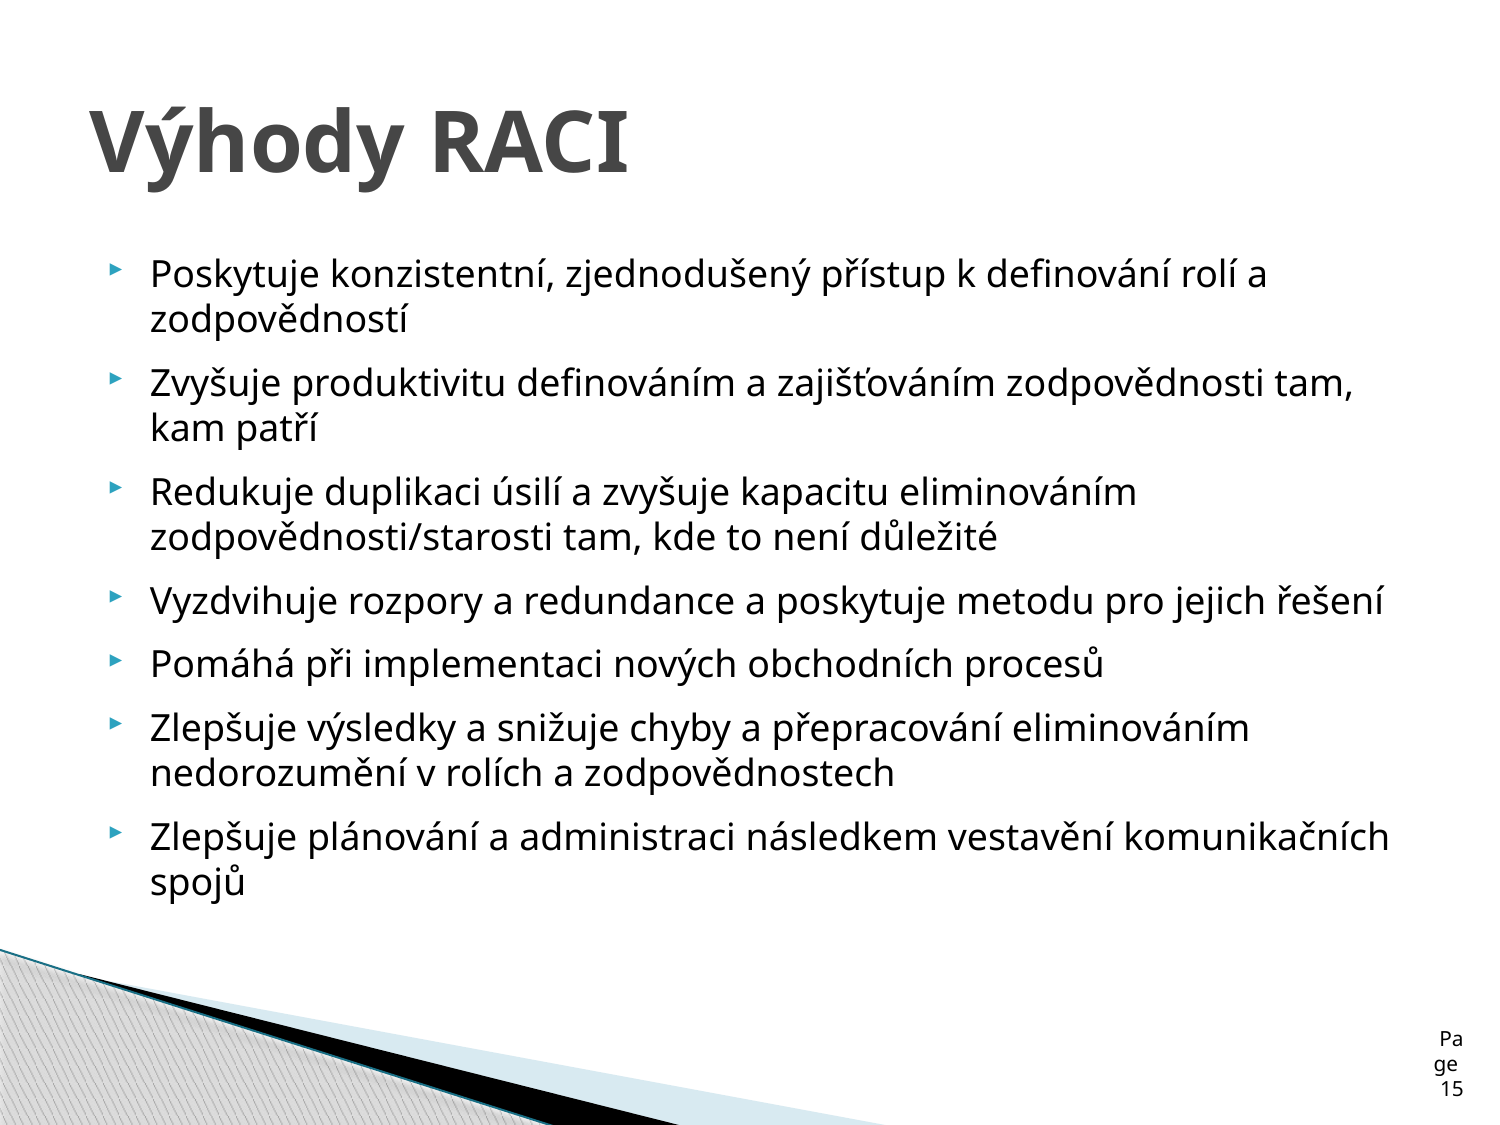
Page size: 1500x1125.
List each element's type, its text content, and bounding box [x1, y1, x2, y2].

list Poskytuje konzistentní, zjednodušený přístup k definování rolí a zodpovědností Zvyšuje produktivitu definováním a zajišťováním zodpovědnosti tam, kam patří Redukuje duplikaci úsilí a zvyšuje kapacitu eliminováním zodpovědnosti/starosti tam, kde to není důležité Vyzdvihuje rozpory a redundance a poskytuje metodu pro jejich řešení Pomáhá při implementaci nových obchodních procesů Zlepšuje výsledky a snižuje chyby a přepracování eliminováním nedorozumění v rolích a zodpovědnostech Zlepšuje plánování a administraci následkem vestavění komunikačních spojů [75, 243, 1425, 986]
slide_number Page 15 [1418, 1051, 1479, 1112]
title Výhody RACI [75, 45, 1425, 233]
